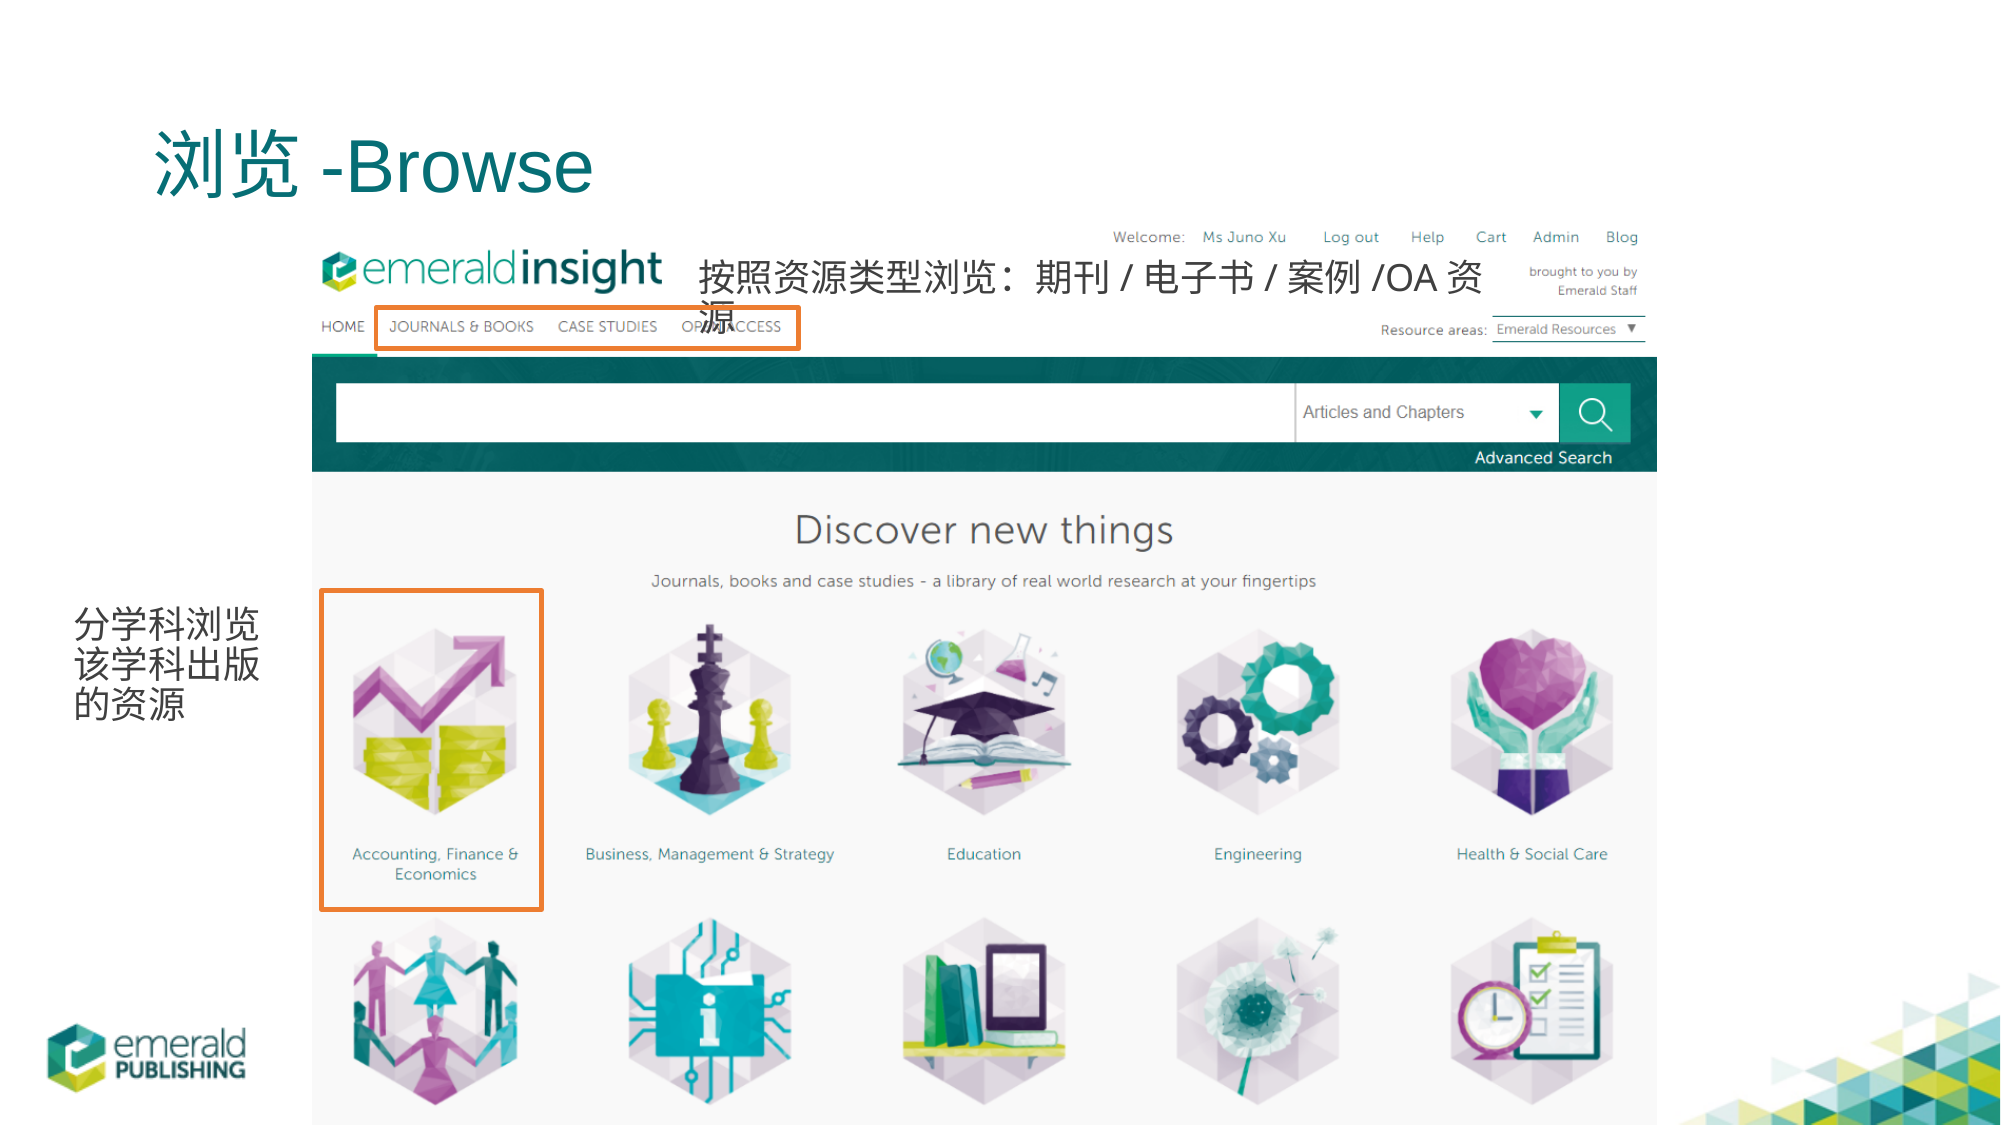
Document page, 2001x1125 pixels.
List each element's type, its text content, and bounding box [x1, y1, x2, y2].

picture [0, 0, 2001, 1125]
title 浏览-Browse [137, 59, 1863, 278]
text_box 分学科浏览该学科出版的资源 [58, 598, 281, 735]
